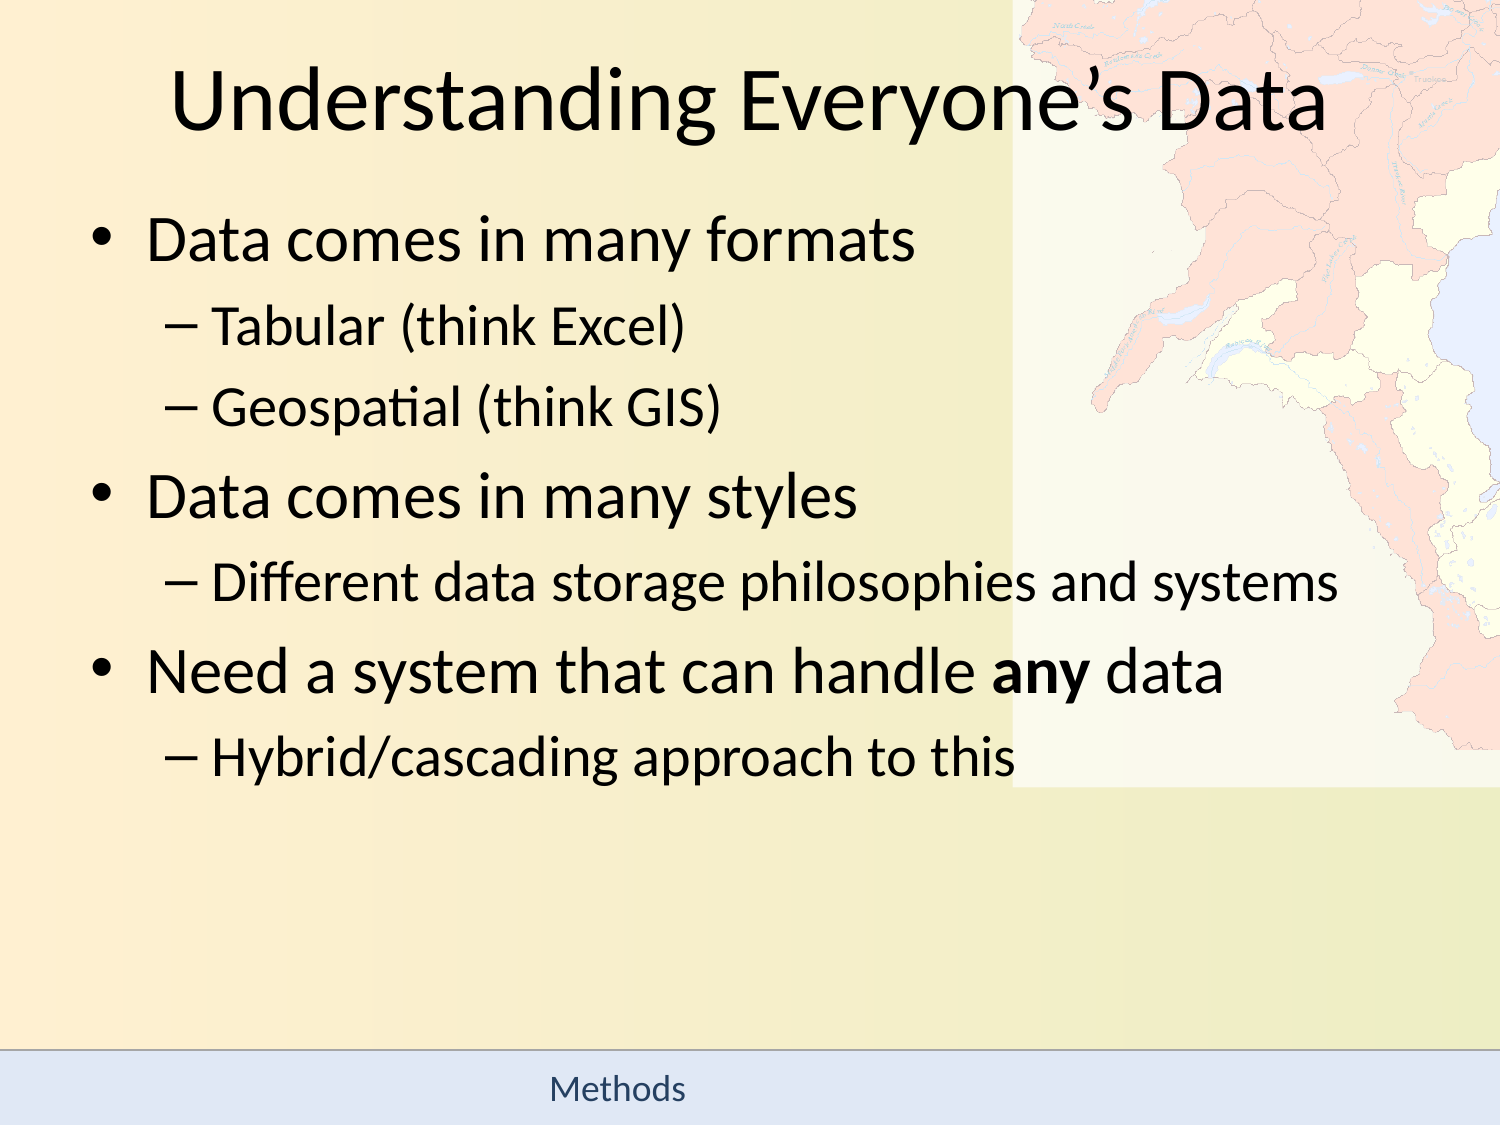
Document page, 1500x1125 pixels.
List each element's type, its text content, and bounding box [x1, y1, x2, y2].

list Data comes in many formats Tabular (think Excel) Geospatial (think GIS) Data comes in many styles Different data storage philosophies and systems Need a system that can handle any data Hybrid/cascading approach to this [75, 187, 1425, 1005]
text_box Methods [389, 1056, 846, 1117]
title Understanding Everyone’s Data [75, 0, 1425, 187]
